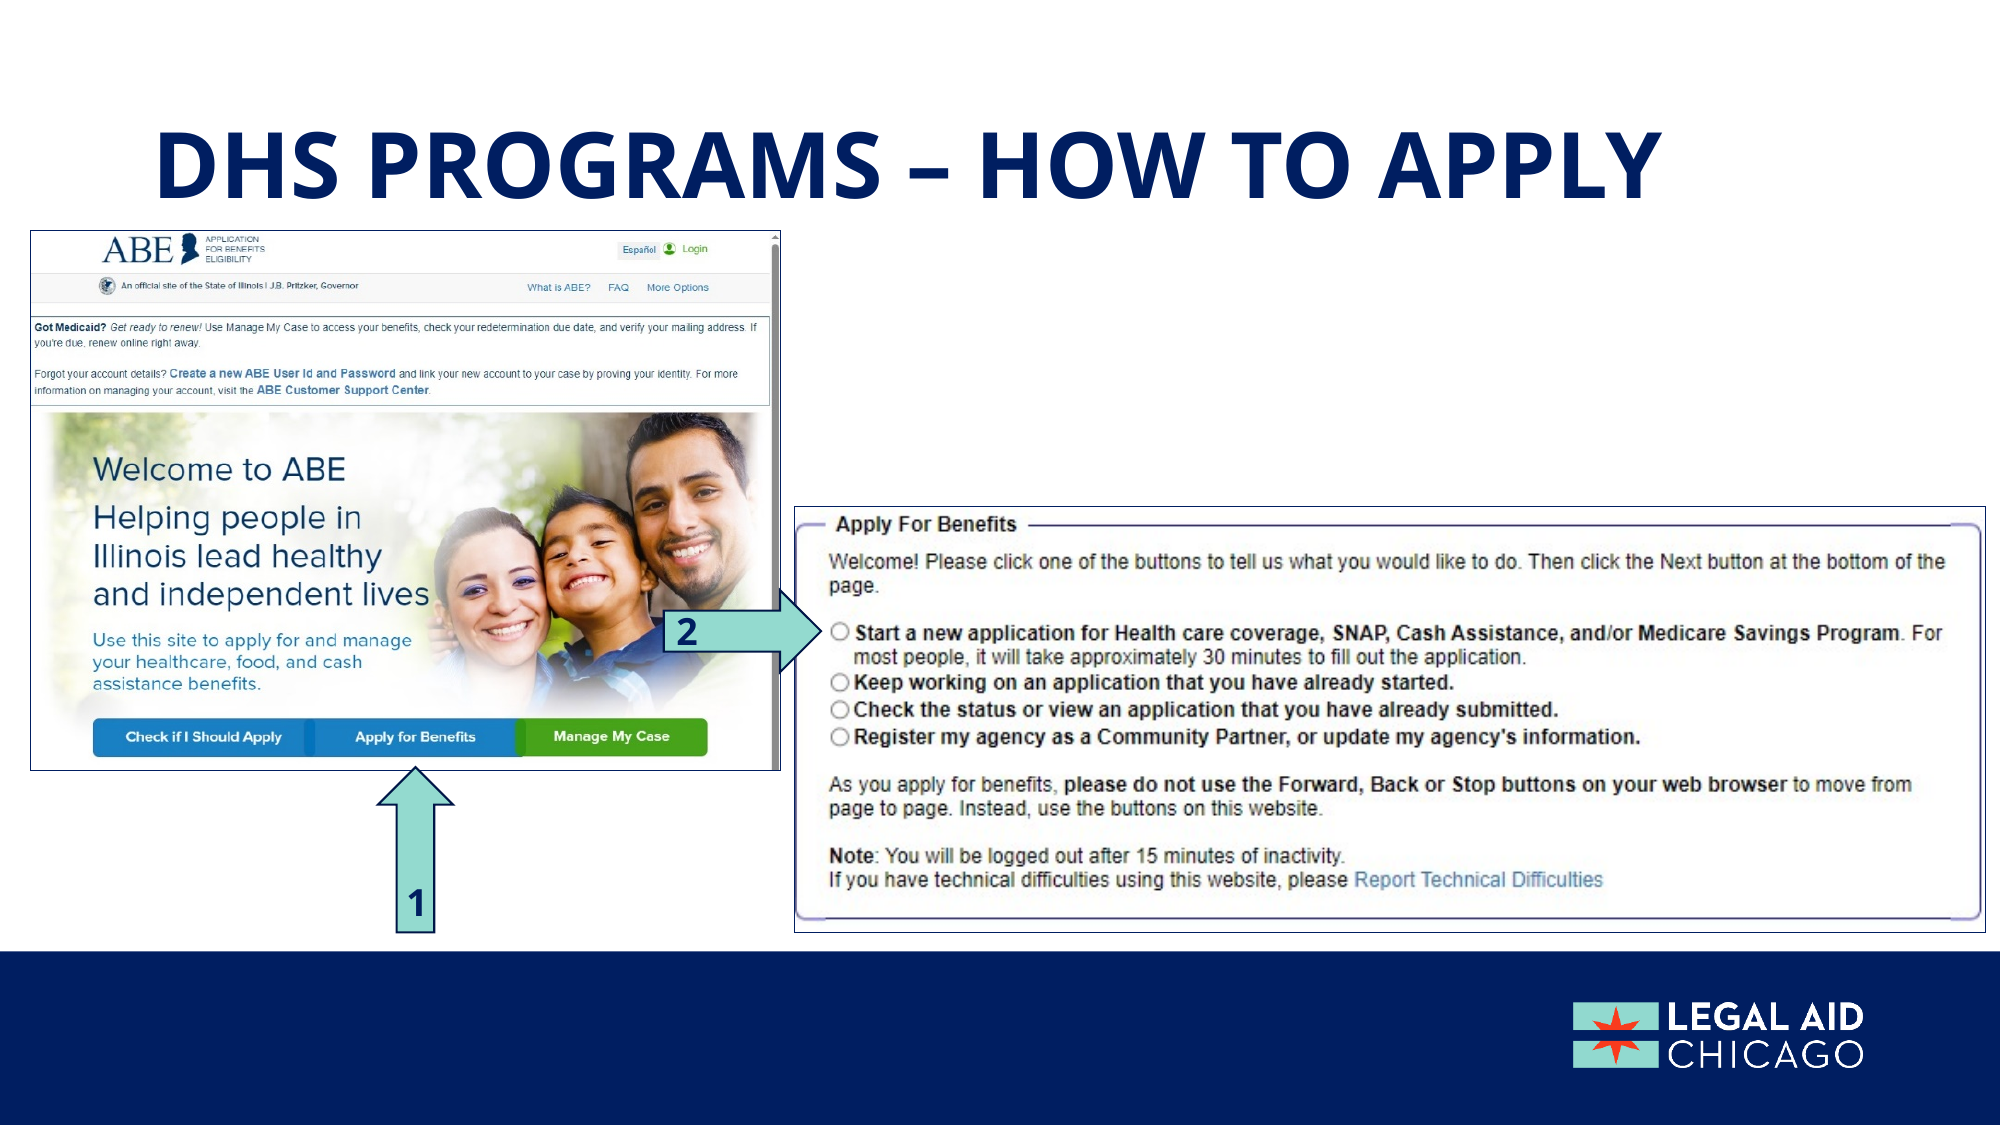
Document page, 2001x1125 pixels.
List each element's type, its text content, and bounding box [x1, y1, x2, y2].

text_box [781, 589, 793, 673]
text_box [375, 771, 456, 871]
picture [793, 506, 1986, 933]
picture [30, 230, 781, 771]
text_box 1 [391, 871, 440, 932]
title DHS programs – how to apply [137, 59, 1863, 278]
picture [1573, 1002, 1863, 1068]
